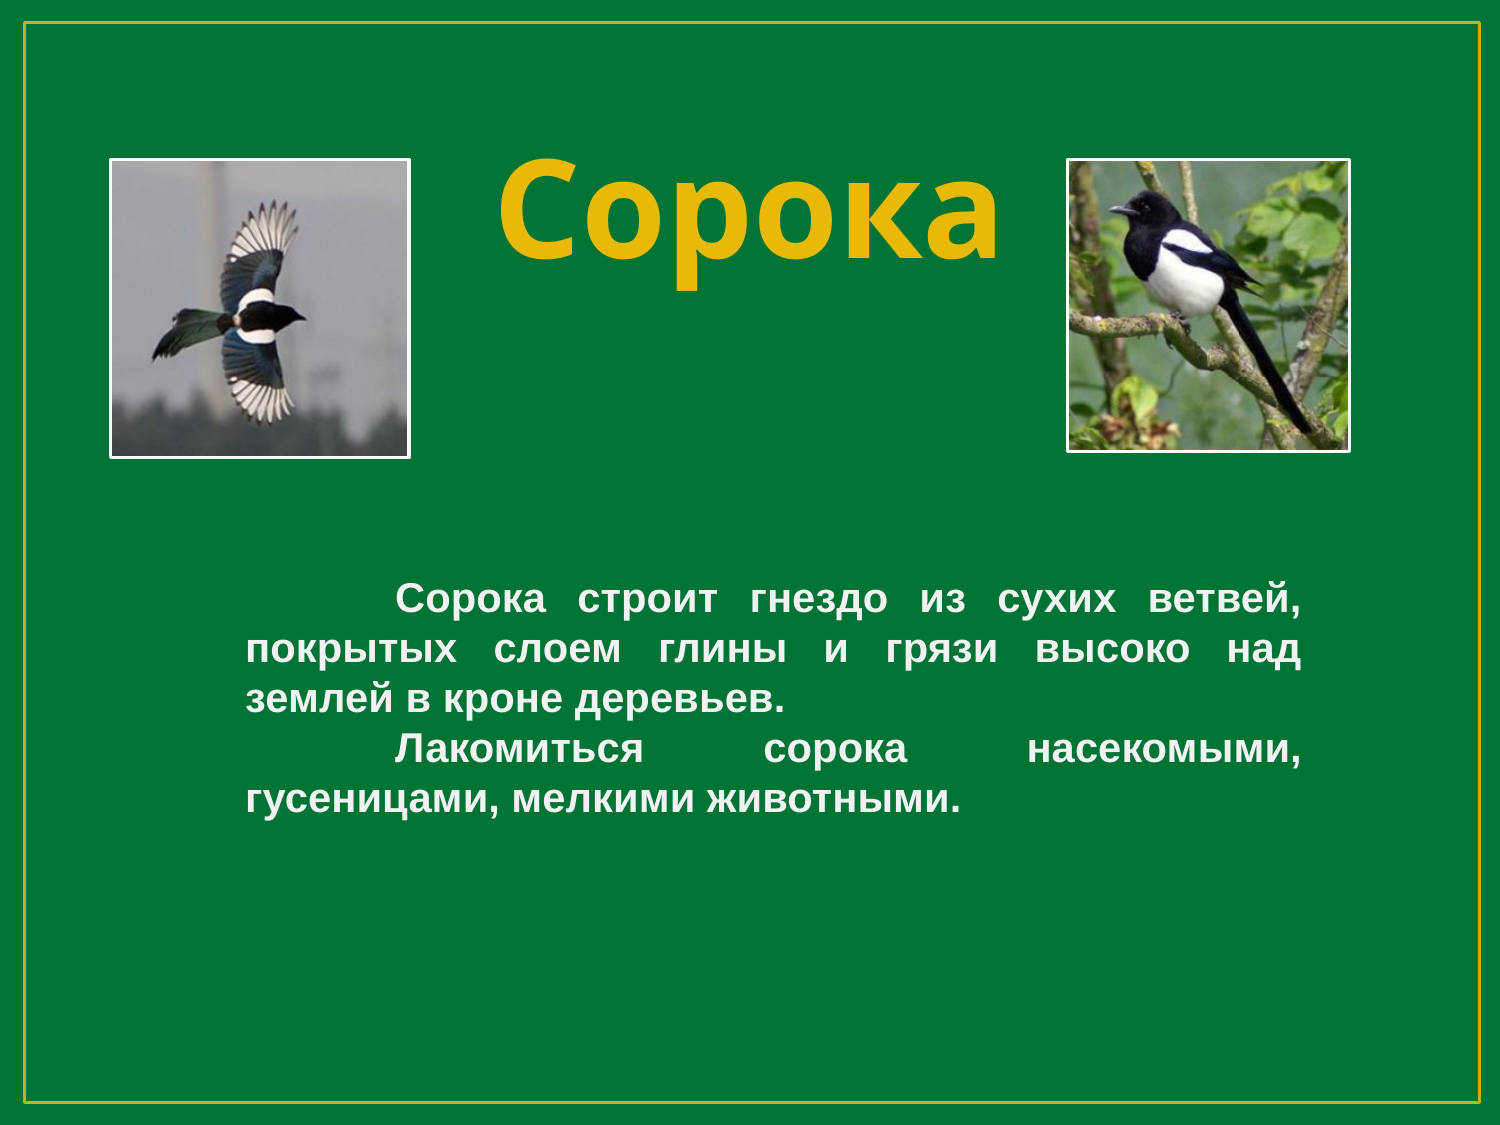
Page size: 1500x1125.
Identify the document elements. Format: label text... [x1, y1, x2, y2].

text_box Сорока строит гнездо из сухих ветвей, покрытых слоем глины и грязи высоко над землей в кроне деревьев. Лакомиться сорока насекомыми, гусеницами, мелкими животными. [230, 563, 1317, 829]
text_box Сорока [456, 113, 1044, 294]
picture [111, 160, 408, 457]
picture [1068, 160, 1349, 451]
